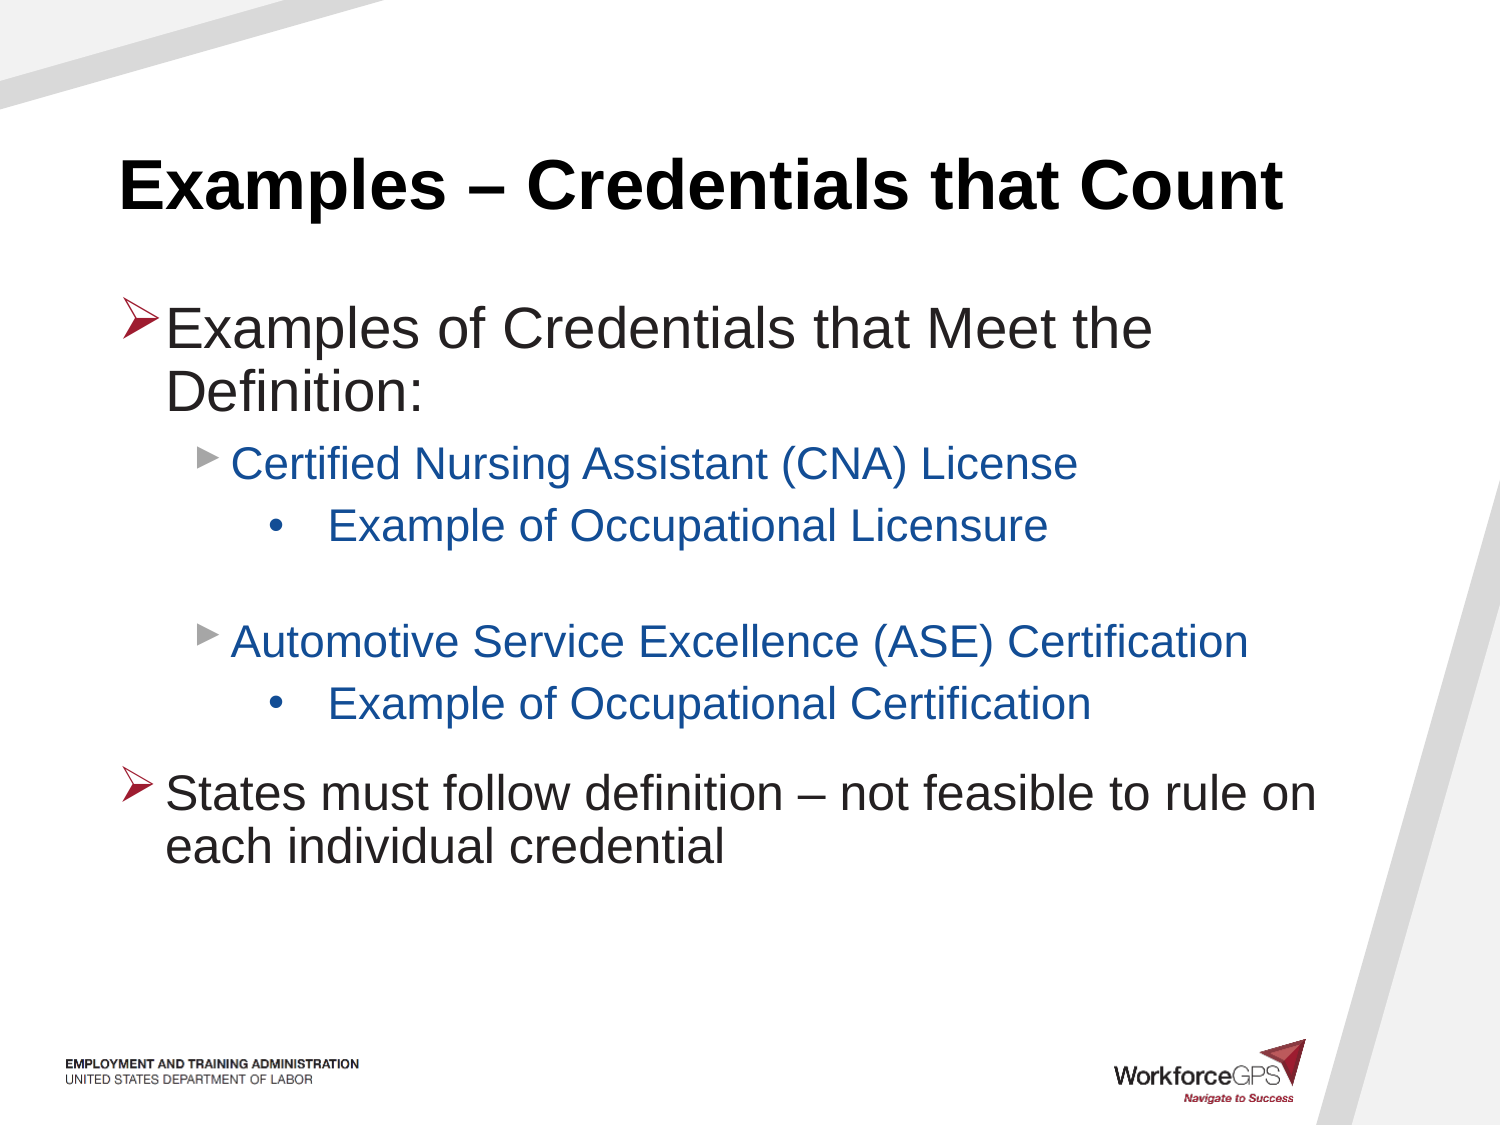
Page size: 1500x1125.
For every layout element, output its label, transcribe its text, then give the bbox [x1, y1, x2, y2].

list Examples of Credentials that Meet the Definition: Certified Nursing Assistant (CNA) License Example of Occupational Licensure Automotive Service Excellence (ASE) Certification Example of Occupational Certification States must follow definition – not feasible to rule on each individual credential [103, 290, 1409, 1014]
picture [1112, 1038, 1308, 1105]
title Examples – Credentials that Count [103, 59, 1409, 233]
picture [59, 1053, 370, 1092]
